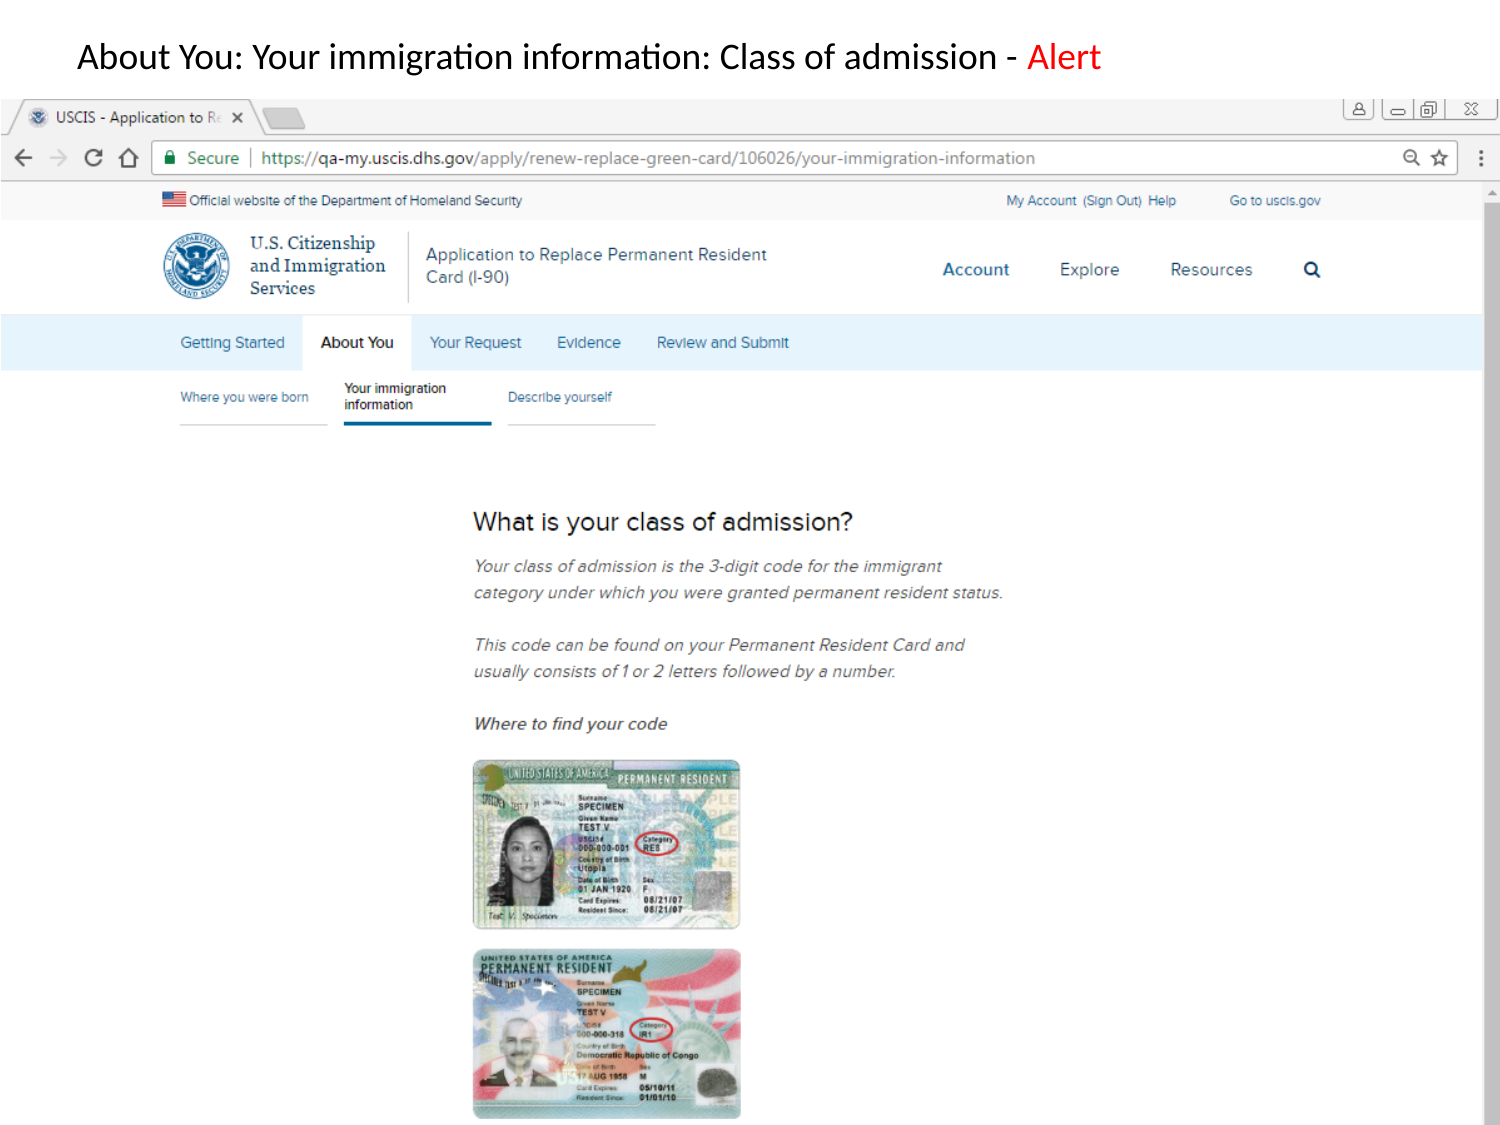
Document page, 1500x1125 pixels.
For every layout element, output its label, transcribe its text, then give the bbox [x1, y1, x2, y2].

text_box About You: Your immigration information: Class of admission - Alert [62, 24, 1413, 85]
picture [0, 99, 1500, 1125]
